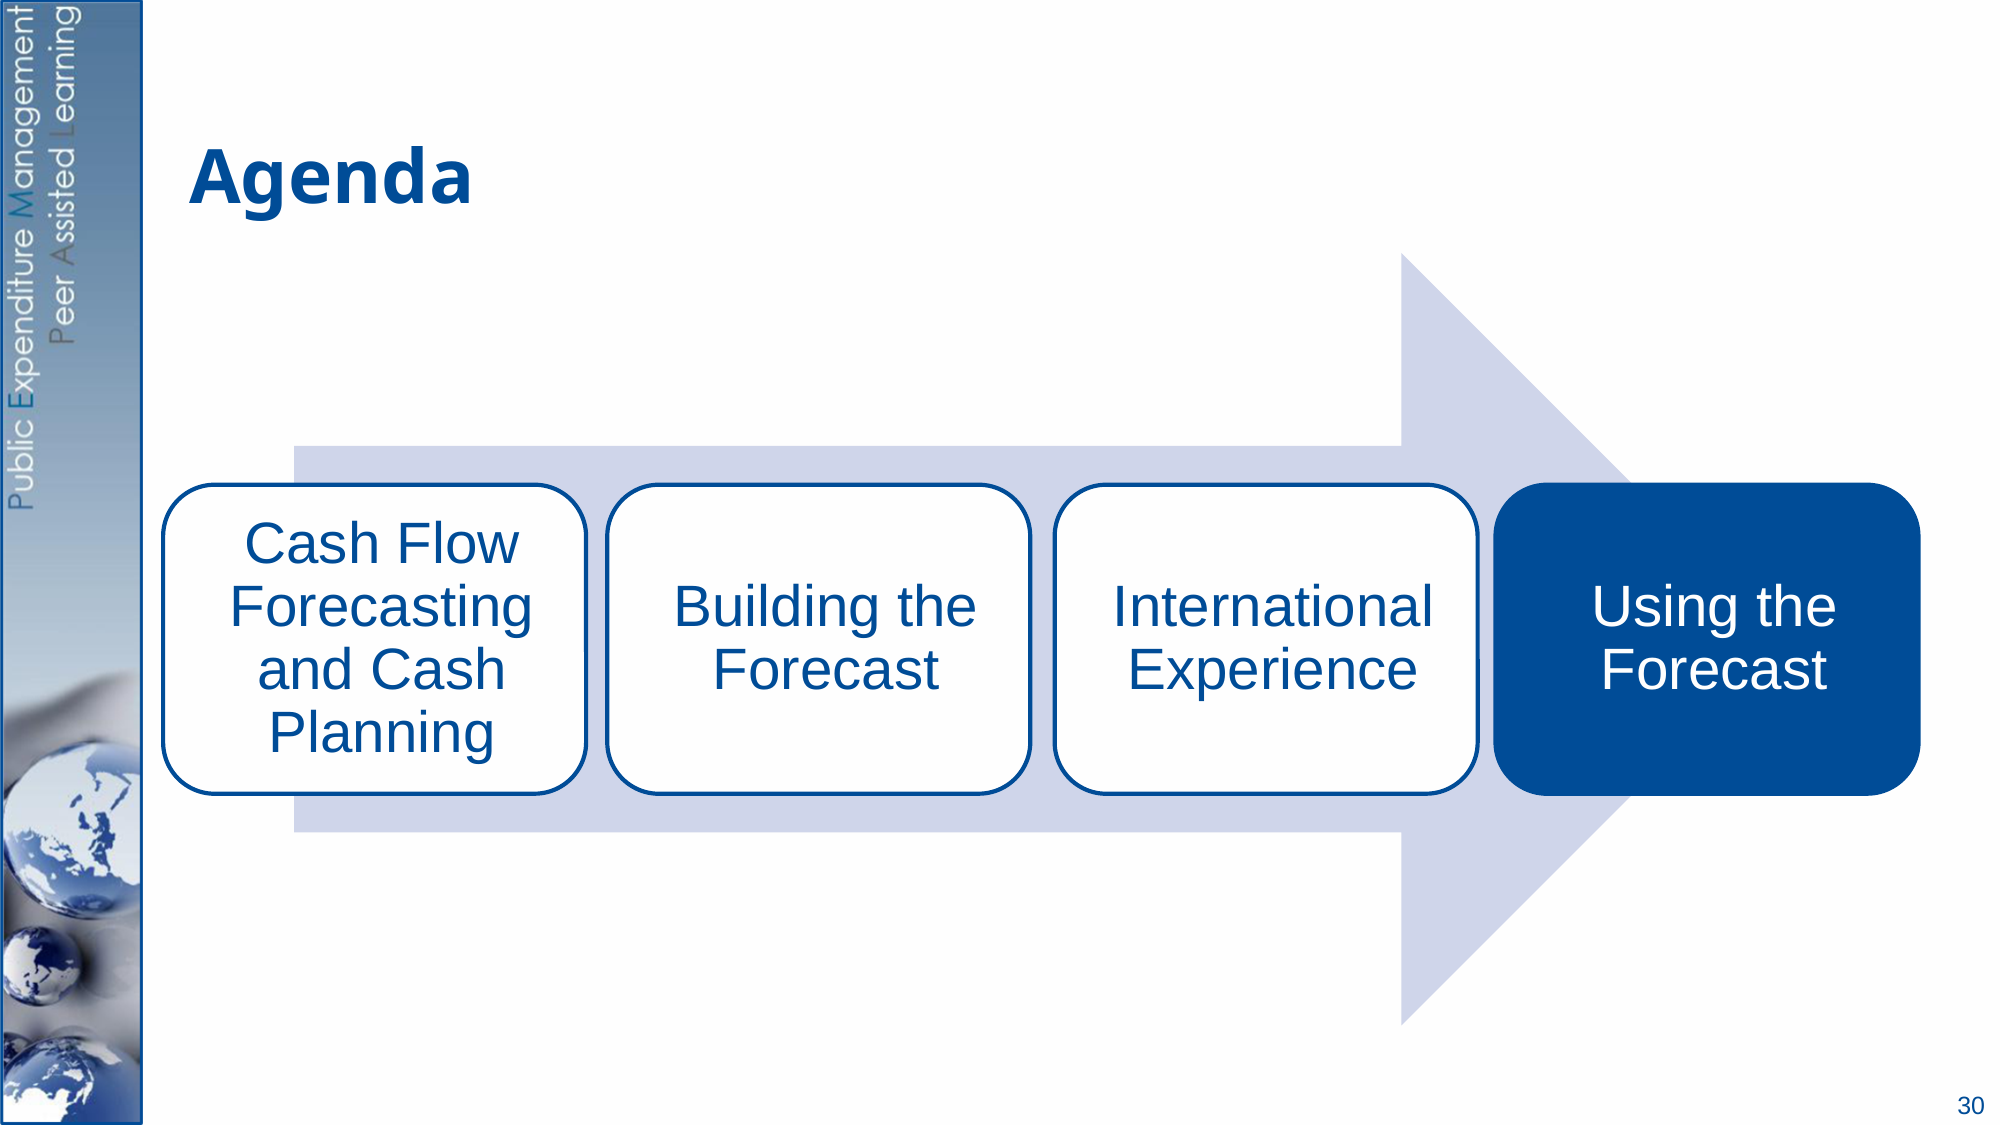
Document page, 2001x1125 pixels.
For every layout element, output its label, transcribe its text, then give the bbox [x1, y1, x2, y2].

picture [0, 0, 143, 1125]
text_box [161, 252, 1920, 1026]
title Agenda [189, 87, 1900, 250]
